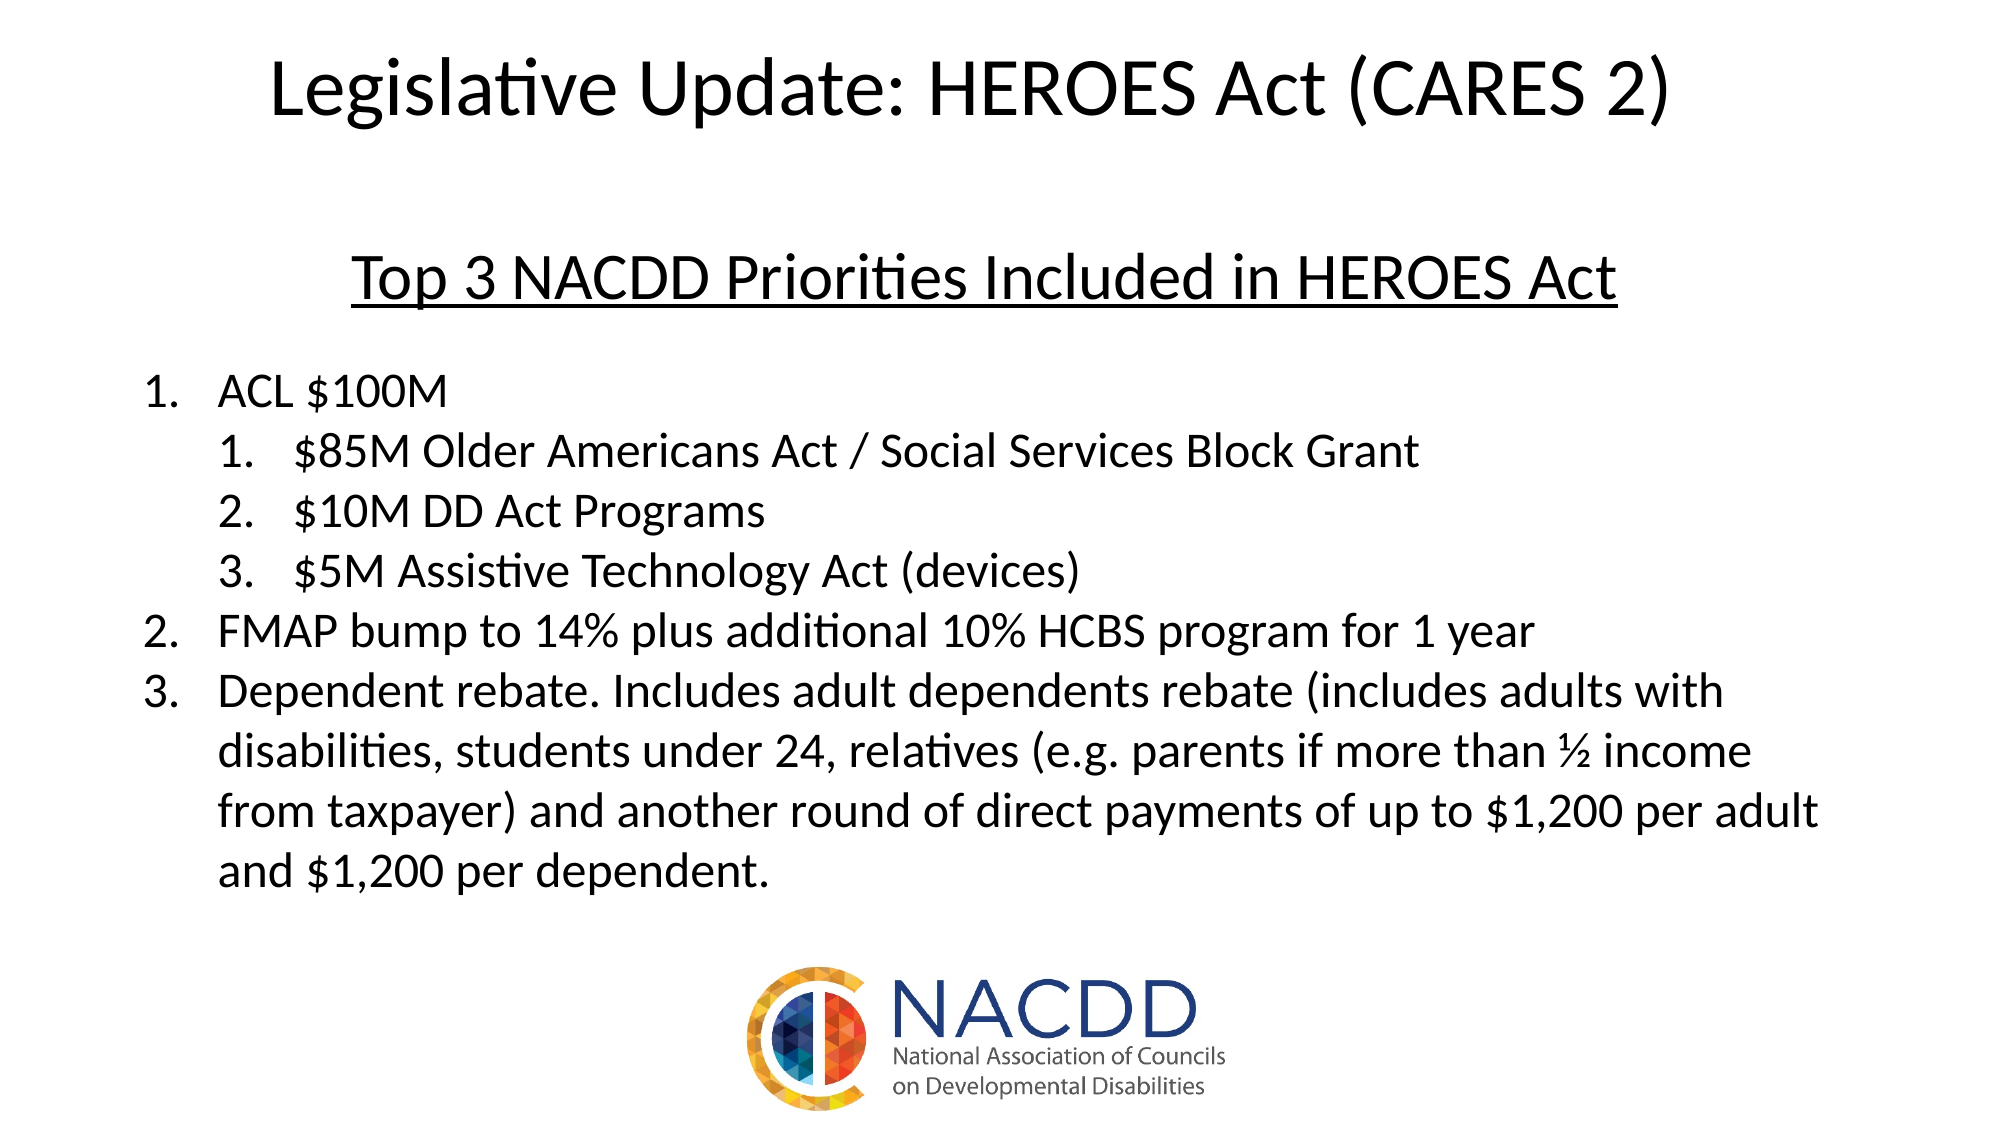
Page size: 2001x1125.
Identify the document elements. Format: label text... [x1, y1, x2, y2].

text_box Top 3 NACDD Priorities Included in HEROES Act ACL $100M $85M Older Americans Act / Social Services Block Grant $10M DD Act Programs $5M Assistive Technology Act (devices) FMAP bump to 14% plus additional 10% HCBS program for 1 year Dependent rebate. Includes adult dependents rebate (includes adults with disabilities, students under 24, relatives (e.g. parents if more than ½ income from taxpayer) and another round of direct payments of up to $1,200 per adult and $1,200 per dependent. [127, 165, 1873, 951]
text_box Legislative Update: HEROES Act (CARES 2) [254, 24, 1713, 140]
picture [732, 952, 1239, 1125]
